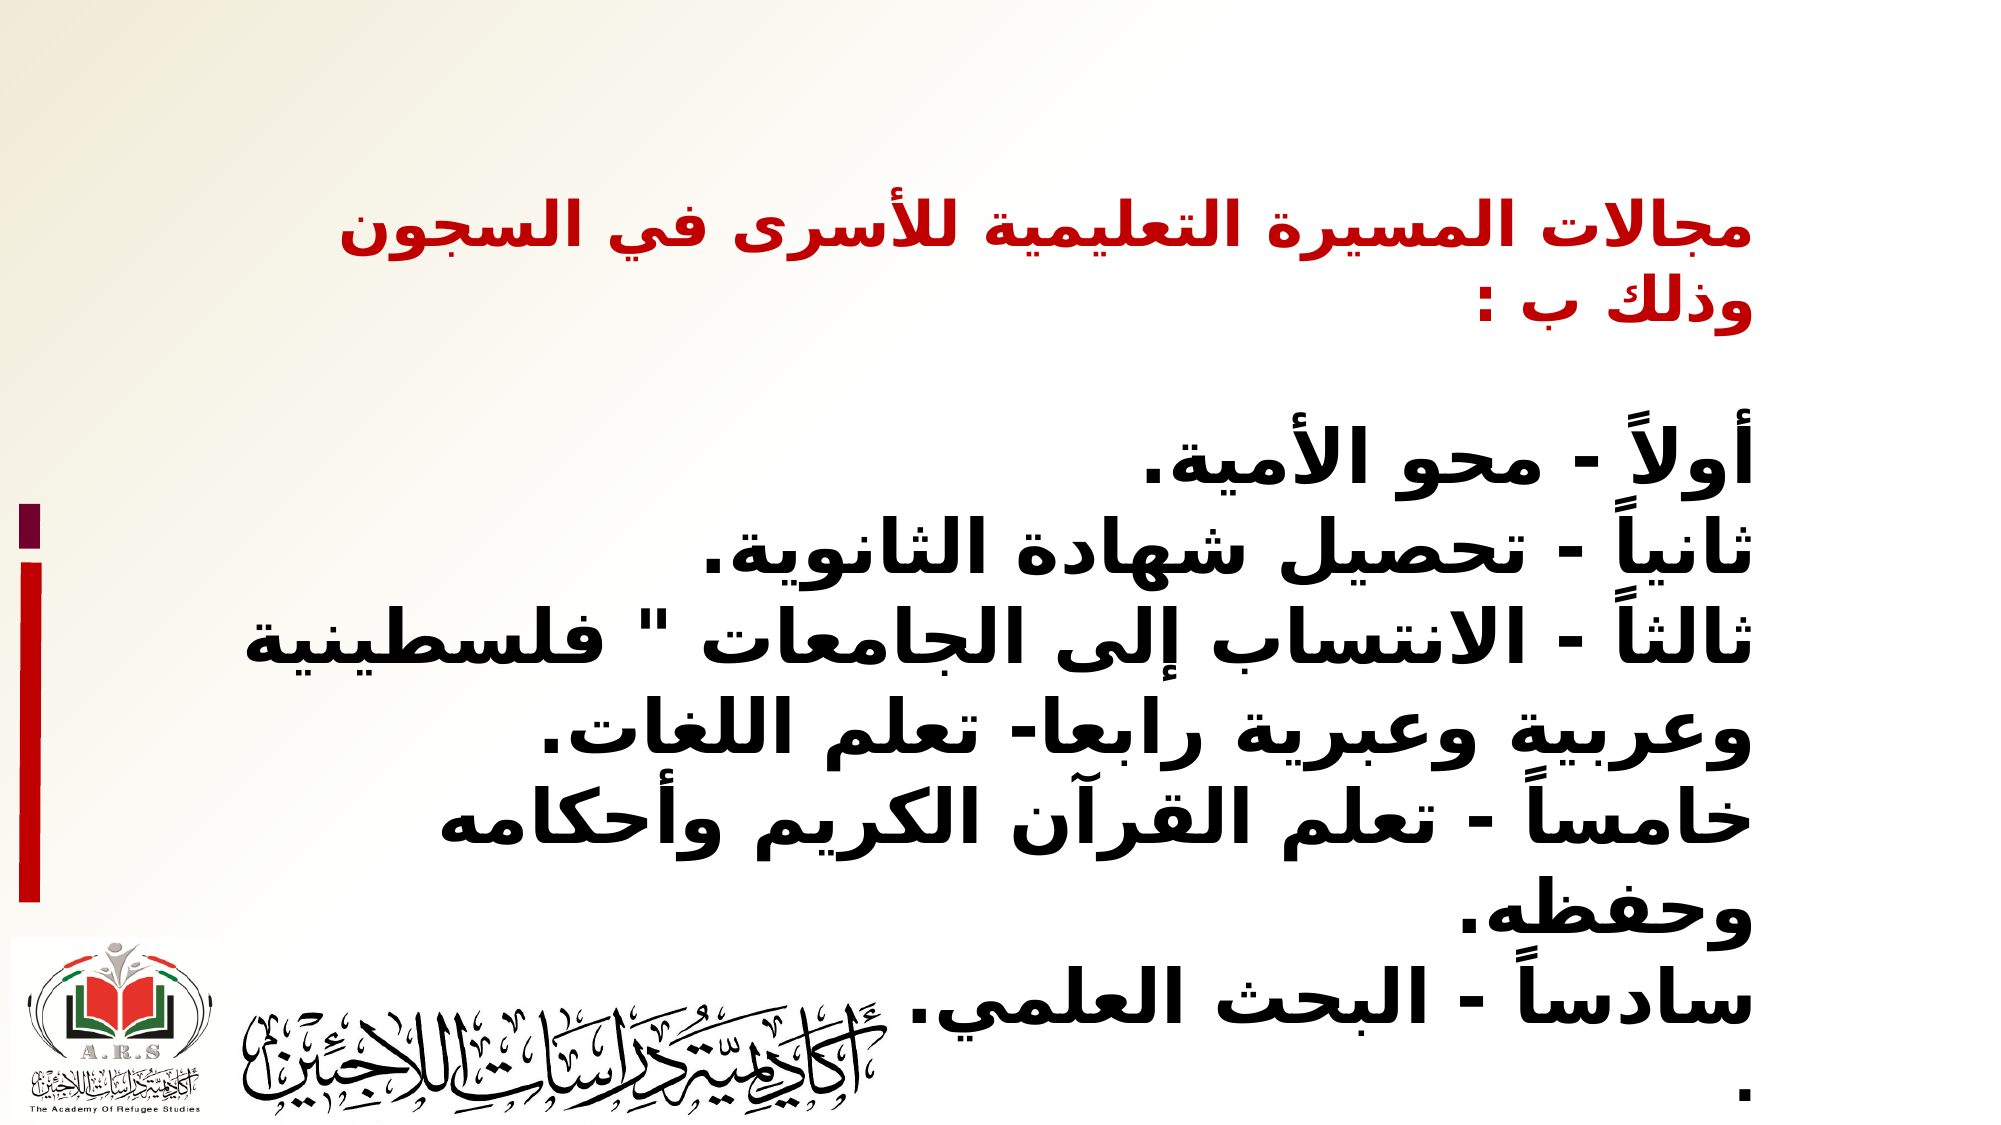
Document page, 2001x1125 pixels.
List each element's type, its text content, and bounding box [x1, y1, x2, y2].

picture [11, 937, 180, 1120]
text_box مجالات المسيرة التعليمية للأسرى في السجون وذلك ب : أولاً - محو الأمية. ثانياً - تحصيل شهادة الثانوية. ثالثاً - الانتساب إلى الجامعات " فلسطينية وعربية وعبرية رابعا- تعلم اللغات. خامساً - تعلم القرآن الكريم وأحكامه وحفظه. سادساً - البحث العلمي. . [180, 101, 1772, 1122]
